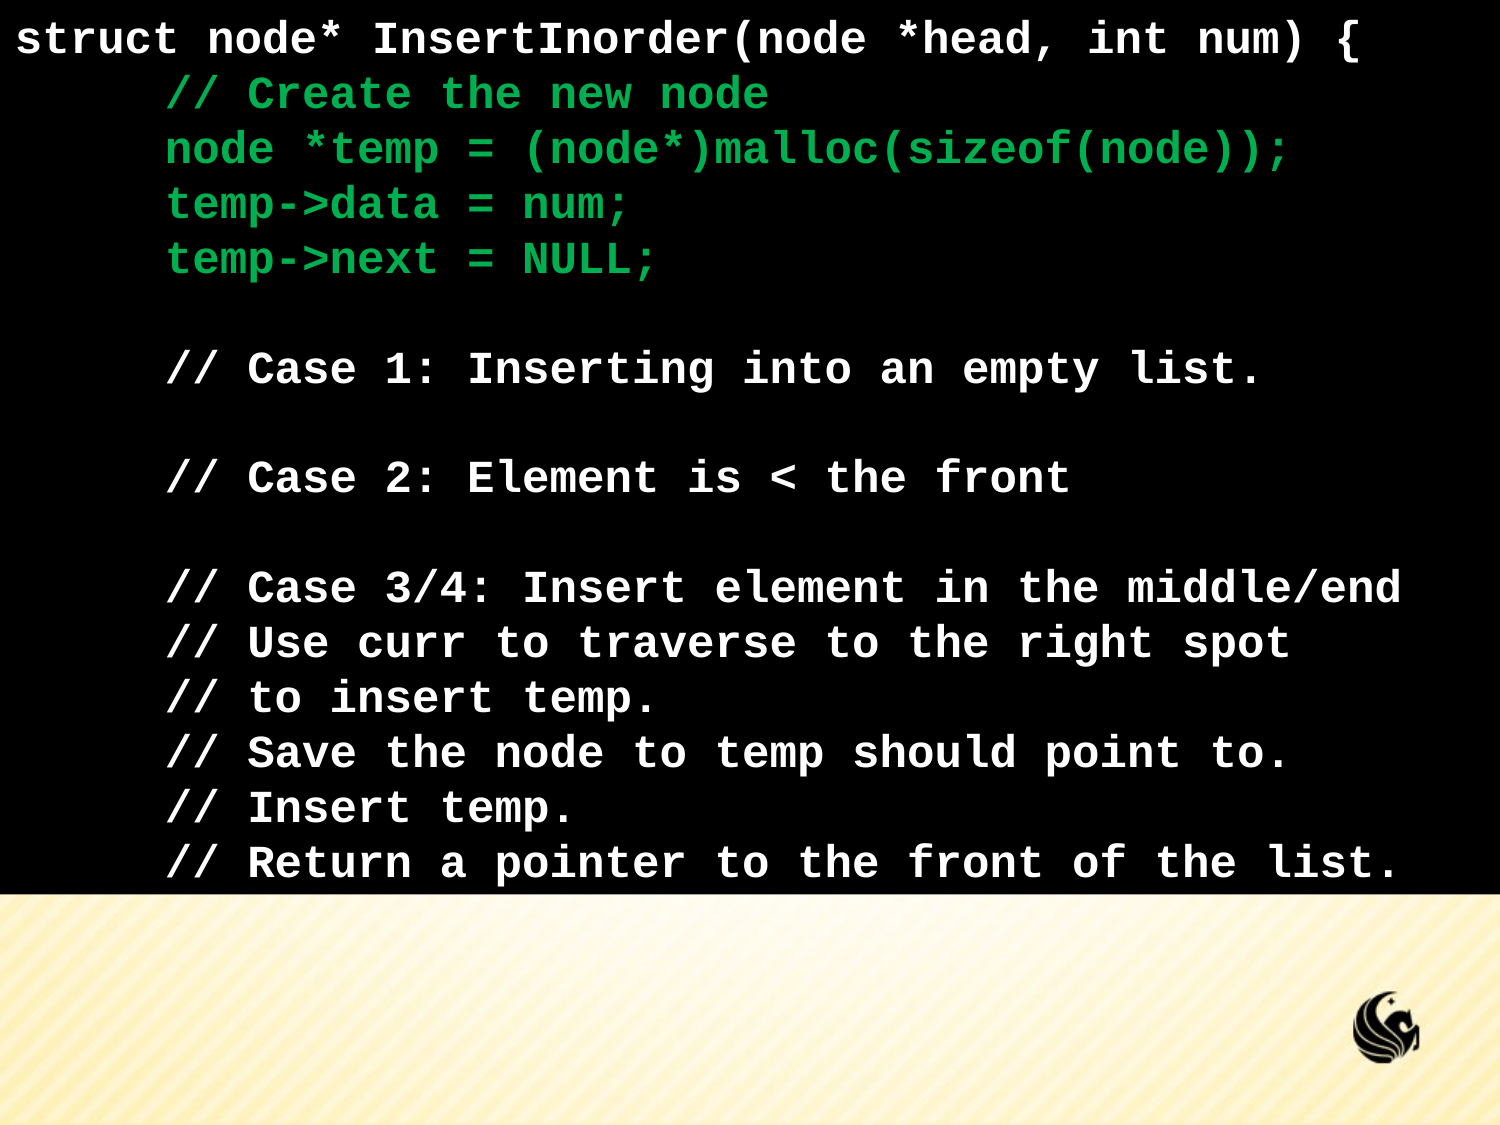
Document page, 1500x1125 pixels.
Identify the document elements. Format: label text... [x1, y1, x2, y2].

text_box struct node* InsertInorder(node *head, int num) { // Create the new node node *temp = (node*)malloc(sizeof(node)); temp->data = num; temp->next = NULL; // Case 1: Inserting into an empty list. // Case 2: Element is < the front // Case 3/4: Insert element in the middle/end // Use curr to traverse to the right spot // to insert temp. // Save the node to temp should point to. // Insert temp. // Return a pointer to the front of the list. [0, 0, 1500, 895]
picture [0, 895, 1500, 1125]
